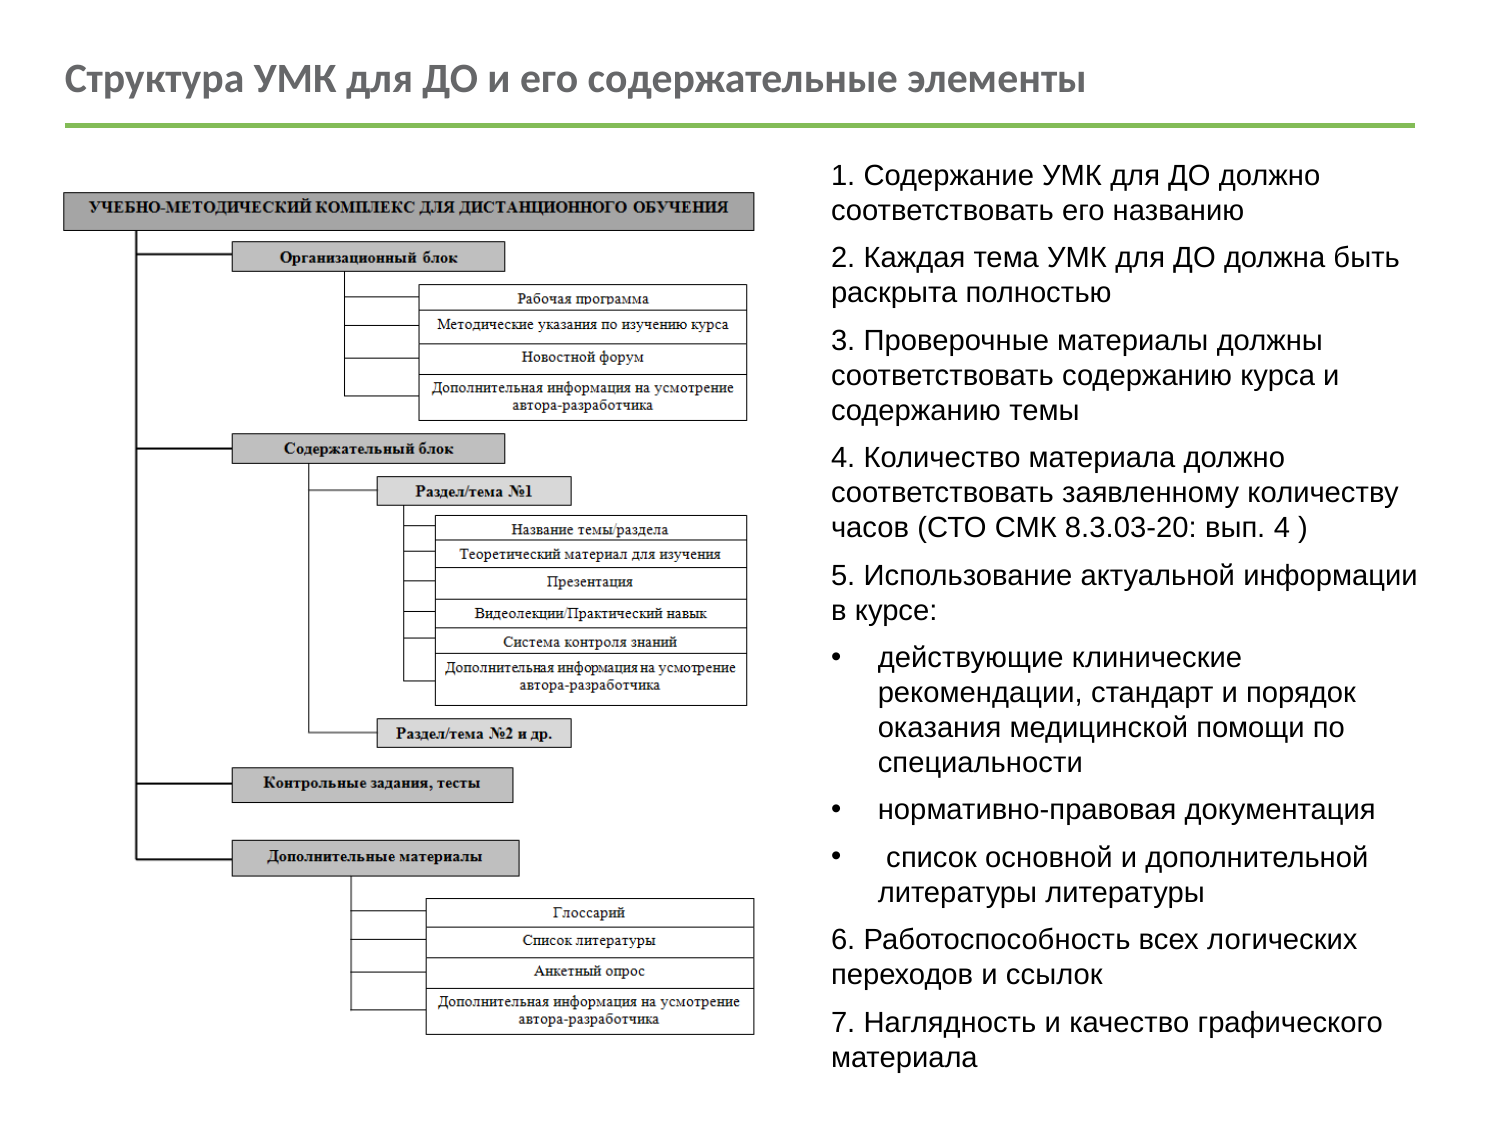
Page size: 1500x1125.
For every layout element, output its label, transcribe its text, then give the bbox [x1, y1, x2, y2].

text_box Структура УМК для ДО и его содержательные элементы [50, 31, 1500, 144]
picture [49, 184, 785, 1040]
text_box 1. Содержание УМК для ДО должно соответствовать его названию 2. Каждая тема УМК для ДО должна быть раскрыта полностью 3. Проверочные материалы должны соответствовать содержанию курса и содержанию темы 4. Количество материала должно соответствовать заявленному количеству часов (СТО СМК 8.3.03-20: вып. 4 ) 5. Использование актуальной информации в курсе: действующие клинические рекомендации, стандарт и порядок оказания медицинской помощи по специальности нормативно-правовая документация список основной и дополнительной литературы литературы 6. Работоспособность всех логических переходов и ссылок 7. Наглядность и качество графического материала [816, 148, 1443, 1081]
